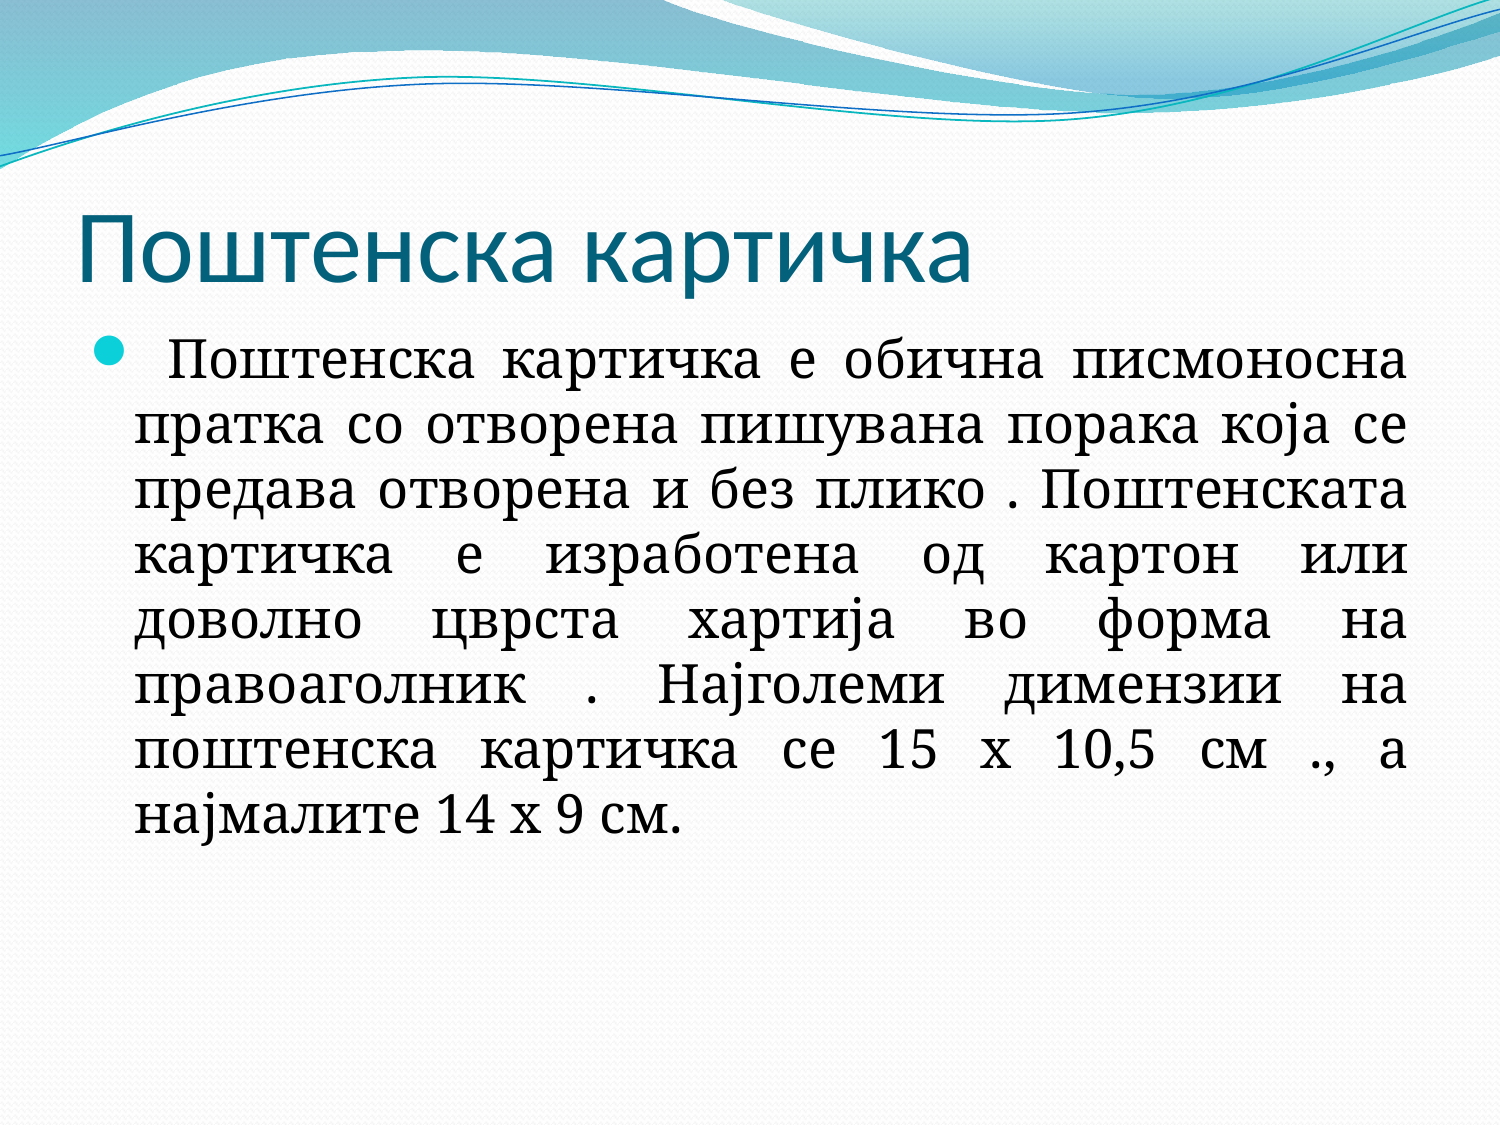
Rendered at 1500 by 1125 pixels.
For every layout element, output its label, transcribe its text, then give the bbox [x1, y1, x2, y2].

list Поштенска картичка е обична писмоносна пратка со отворена пишувана порака која се предава отворена и без плико . Поштенската картичка е изработена од картон или доволно цврста хартија во форма на правоаголник . Најголеми димензии на поштенска картичка се 15 х 10,5 см ., а најмалите 14 х 9 см. [75, 317, 1425, 1038]
title Поштенска картичка [75, 115, 1425, 303]
